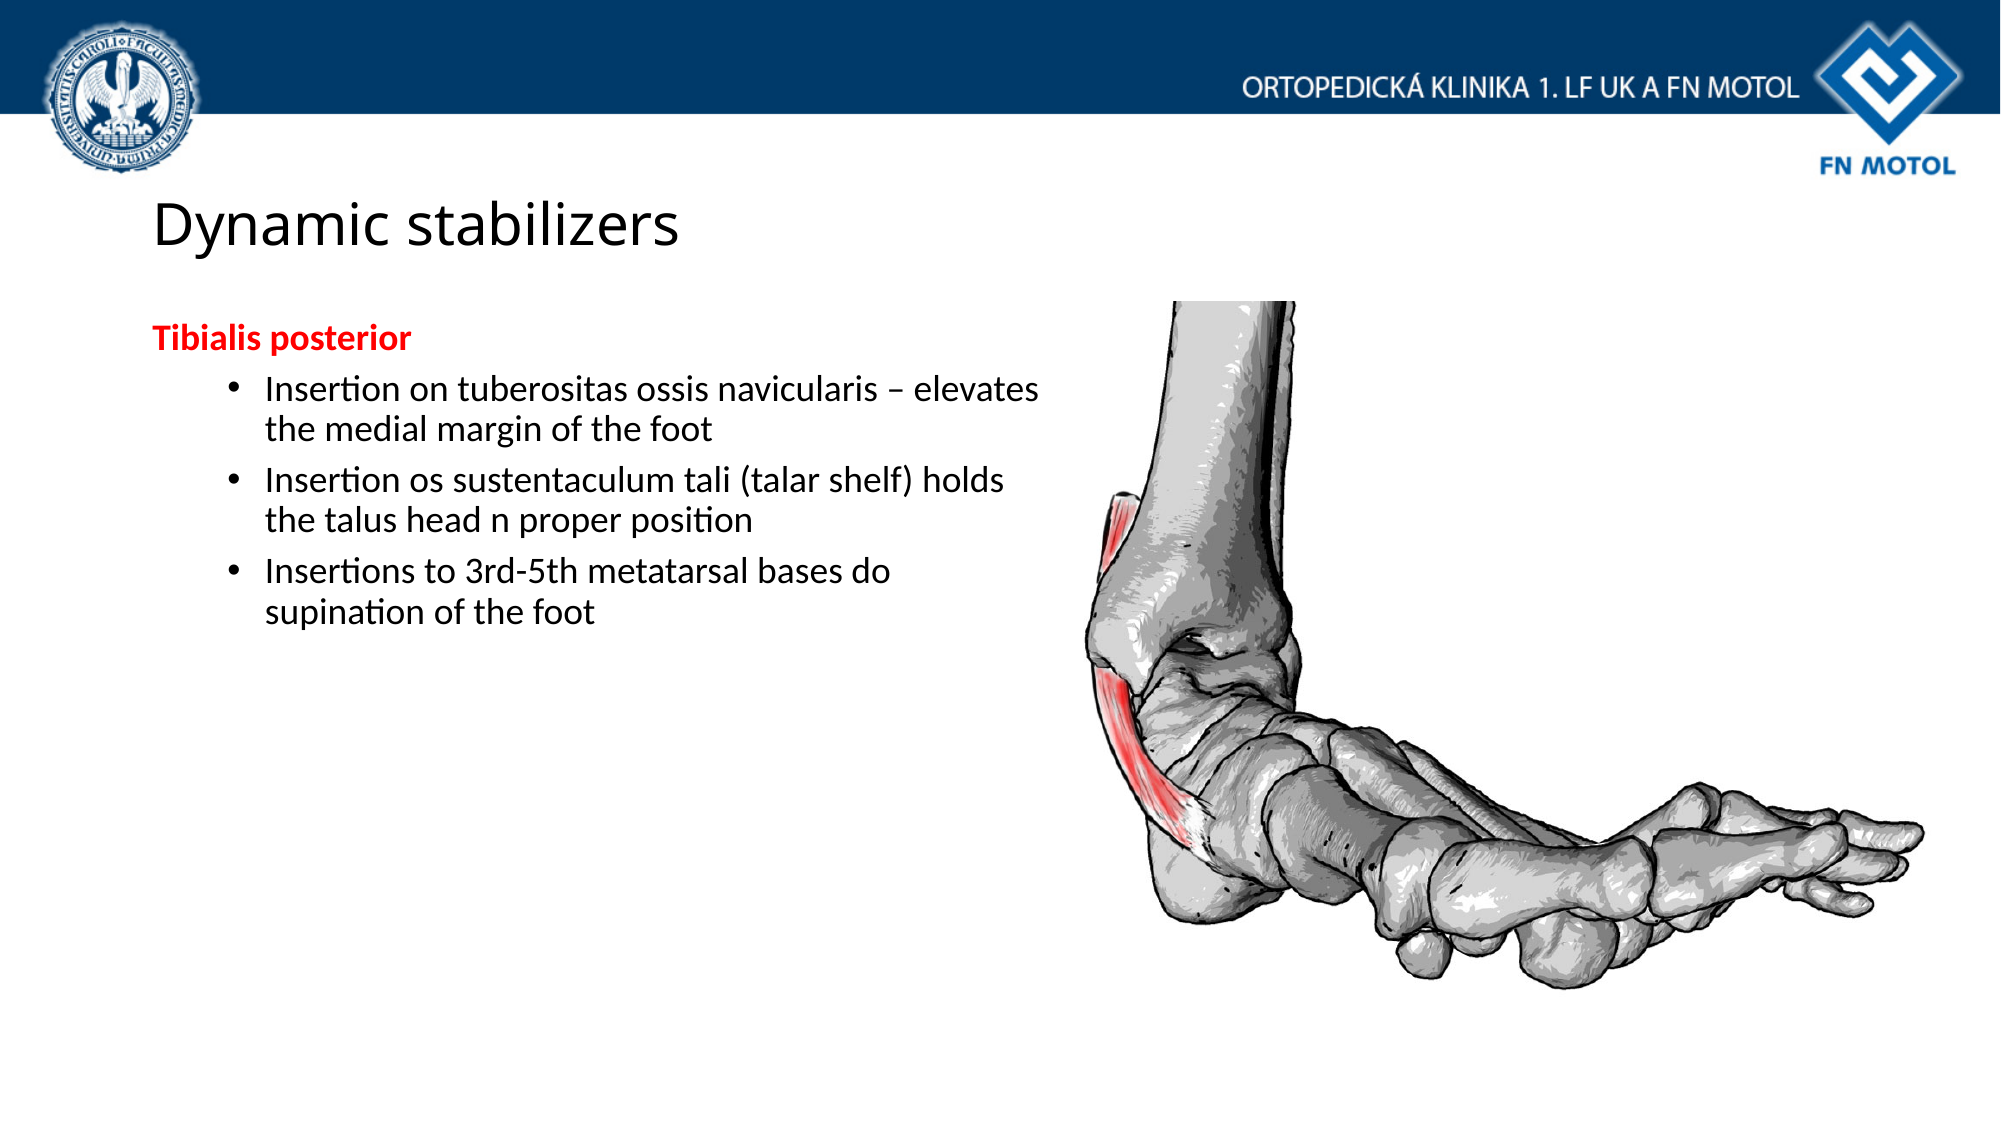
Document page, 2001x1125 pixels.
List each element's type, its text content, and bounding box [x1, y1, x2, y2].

title Dynamic stabilizers [137, 176, 1863, 277]
list Tibialis posterior Insertion on tuberositas ossis navicularis – elevates the medial margin of the foot Insertion os sustentaculum tali (talar shelf) holds the talus head n proper position Insertions to 3rd-5th metatarsal bases do supination of the foot [137, 310, 1065, 1085]
picture [0, 0, 2001, 1125]
